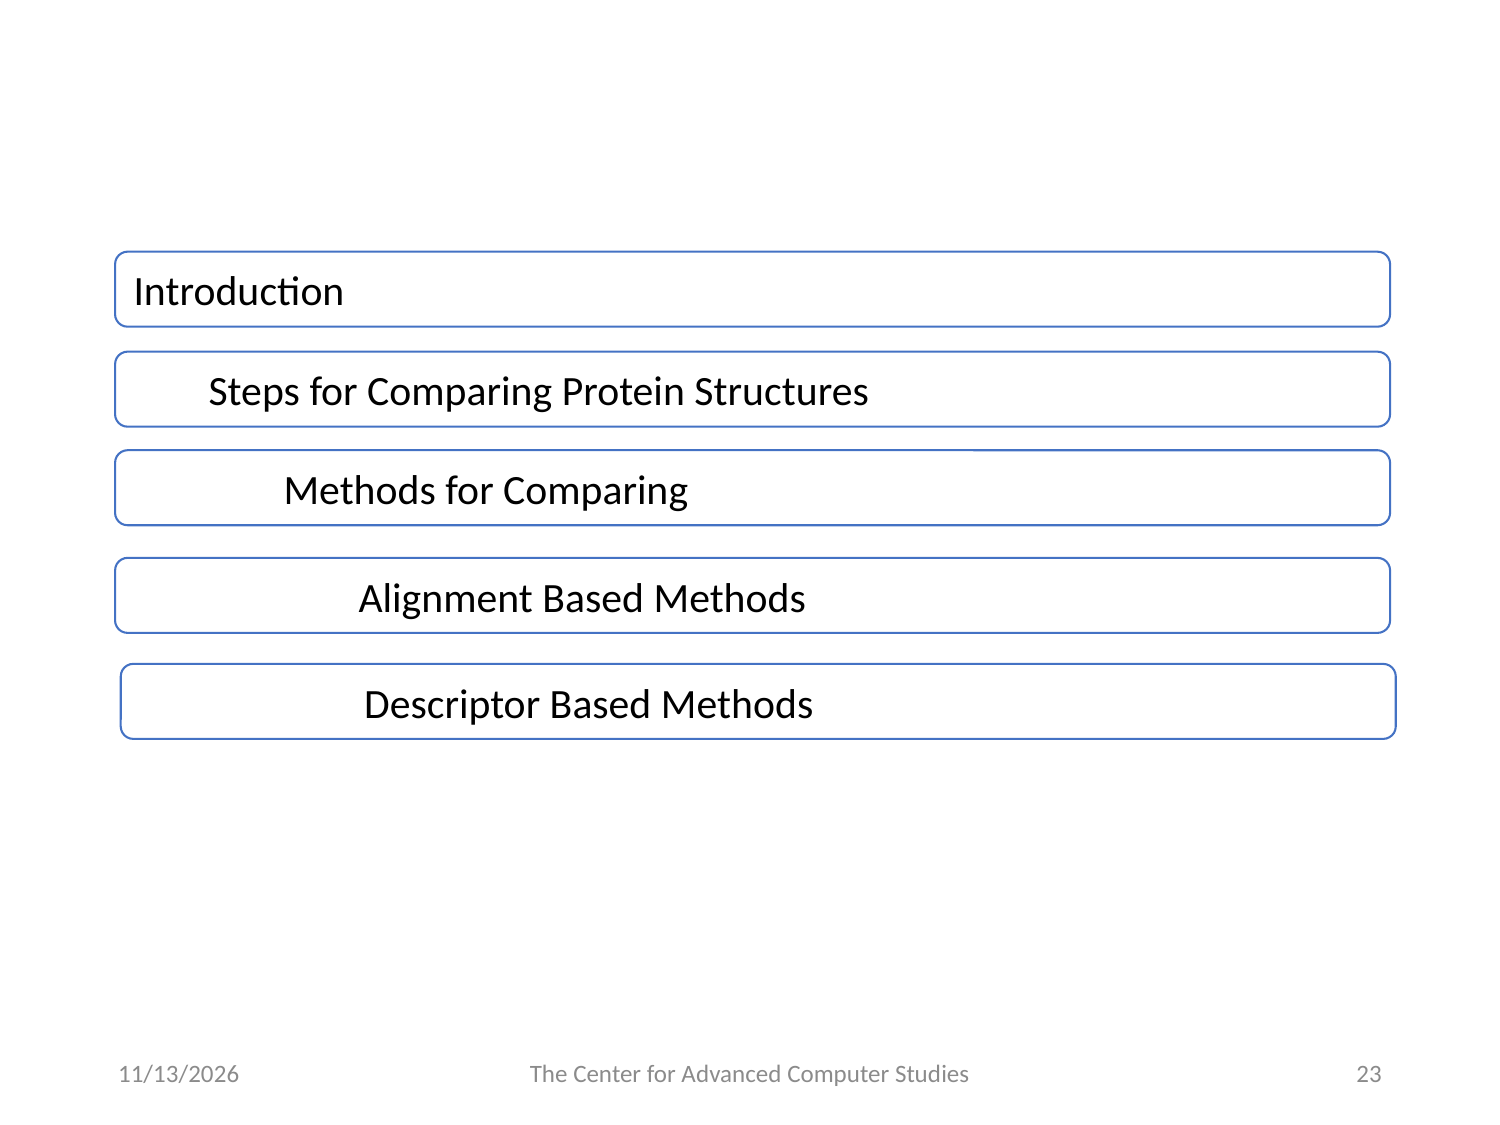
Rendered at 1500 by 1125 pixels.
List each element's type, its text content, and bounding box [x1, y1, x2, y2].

text_box Introduction [114, 250, 1392, 328]
footer The Center for Advanced Computer Studies [496, 1042, 1004, 1103]
text_box Descriptor Based Methods [119, 662, 1397, 740]
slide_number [103, 1042, 441, 1103]
title Outline [103, 59, 1397, 278]
text_box Alignment Based Methods [114, 556, 1392, 634]
text_box Steps for Comparing Protein Structures [114, 350, 1392, 428]
slide_number 23 [1059, 1042, 1397, 1103]
text_box Methods for Comparing [114, 449, 1392, 527]
